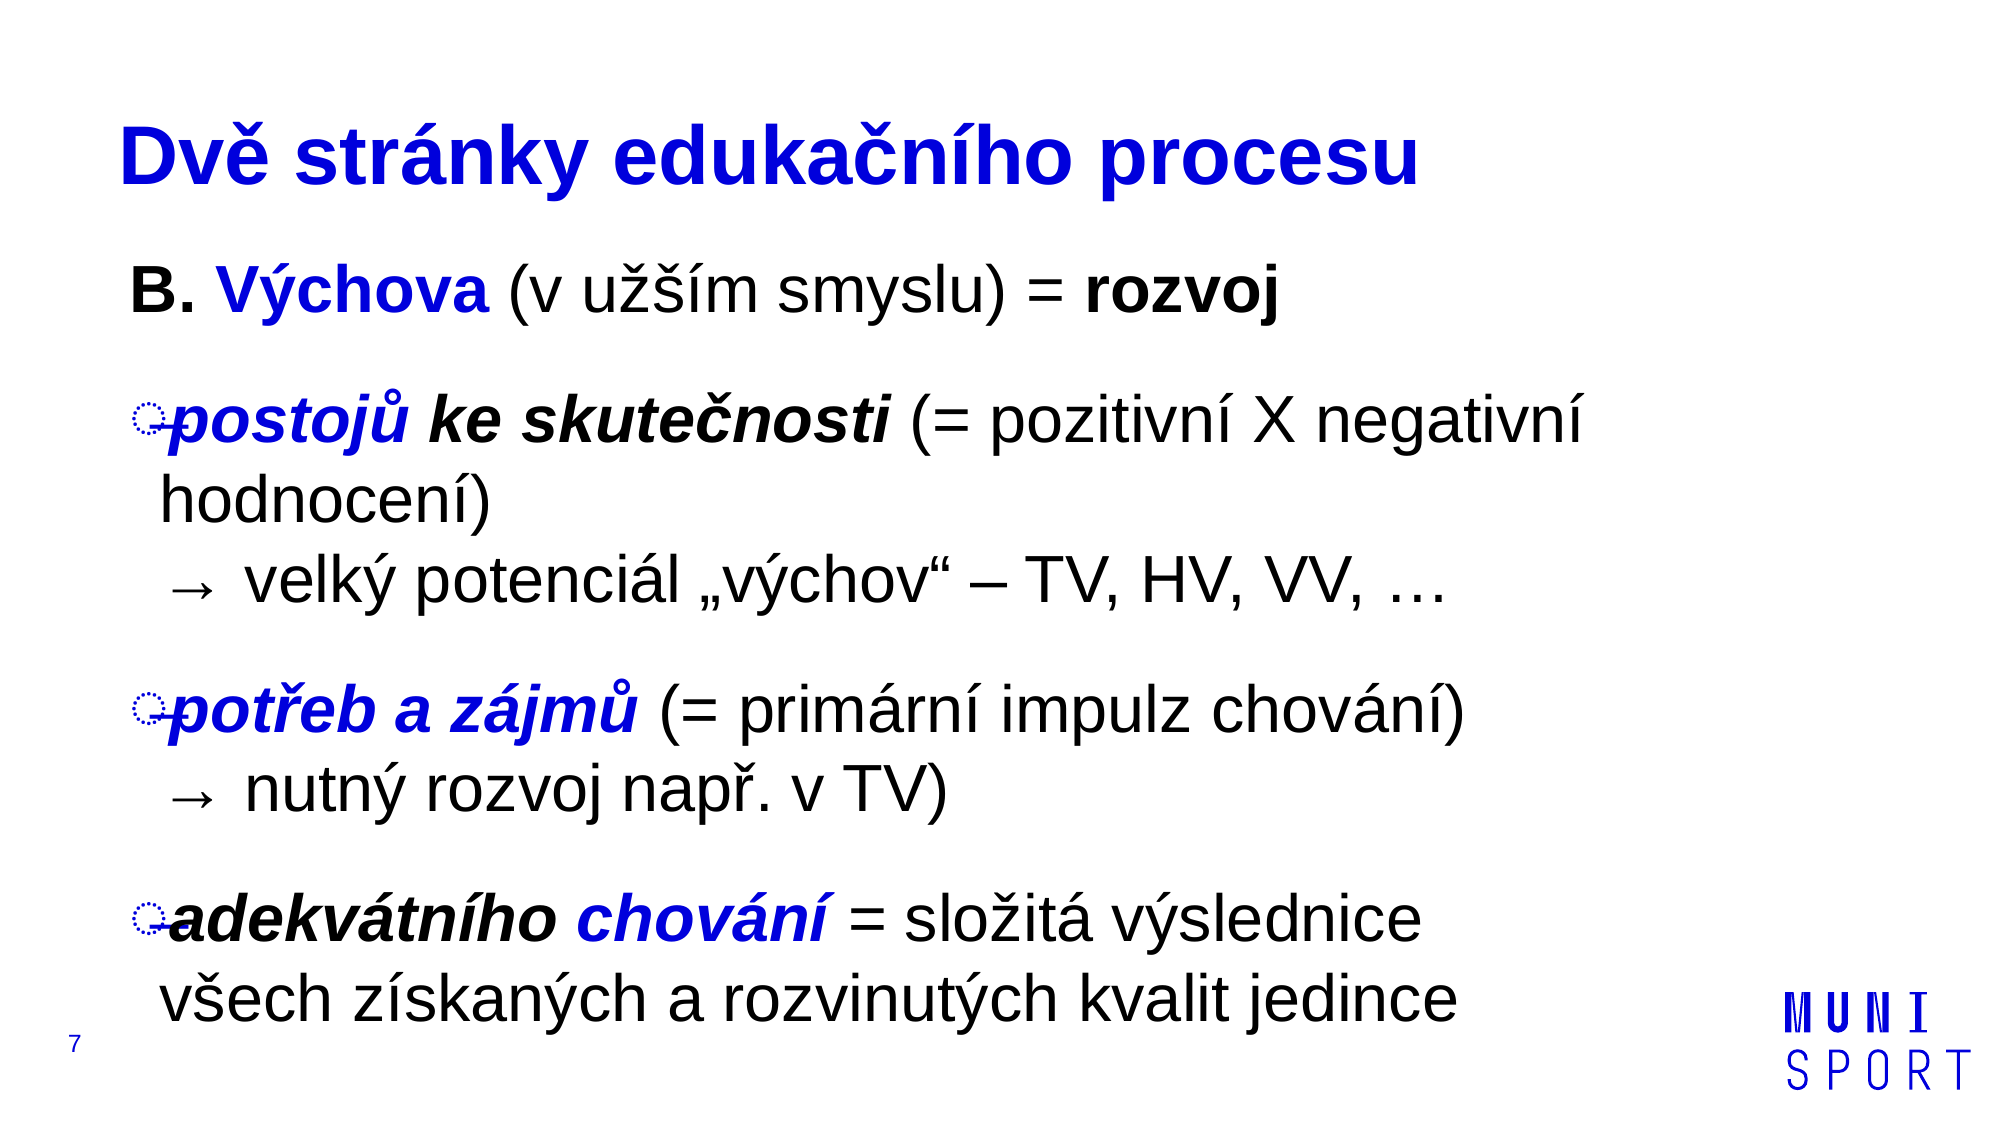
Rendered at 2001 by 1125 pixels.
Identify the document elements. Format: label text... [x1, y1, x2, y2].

list B. Výchova (v užším smyslu) = rozvoj postojů ke skutečnosti (= pozitivní X negativní hodnocení) → velký potenciál „výchov“ – TV, HV, VV, … potřeb a zájmů (= primární impulz chování) → nutný rozvoj např. v TV) adekvátního chování = složitá výslednice všech získaných a rozvinutých kvalit jedince [118, 245, 1929, 1007]
title Dvě stránky edukačního procesu [118, 118, 1883, 193]
slide_number 7 [67, 1021, 110, 1063]
